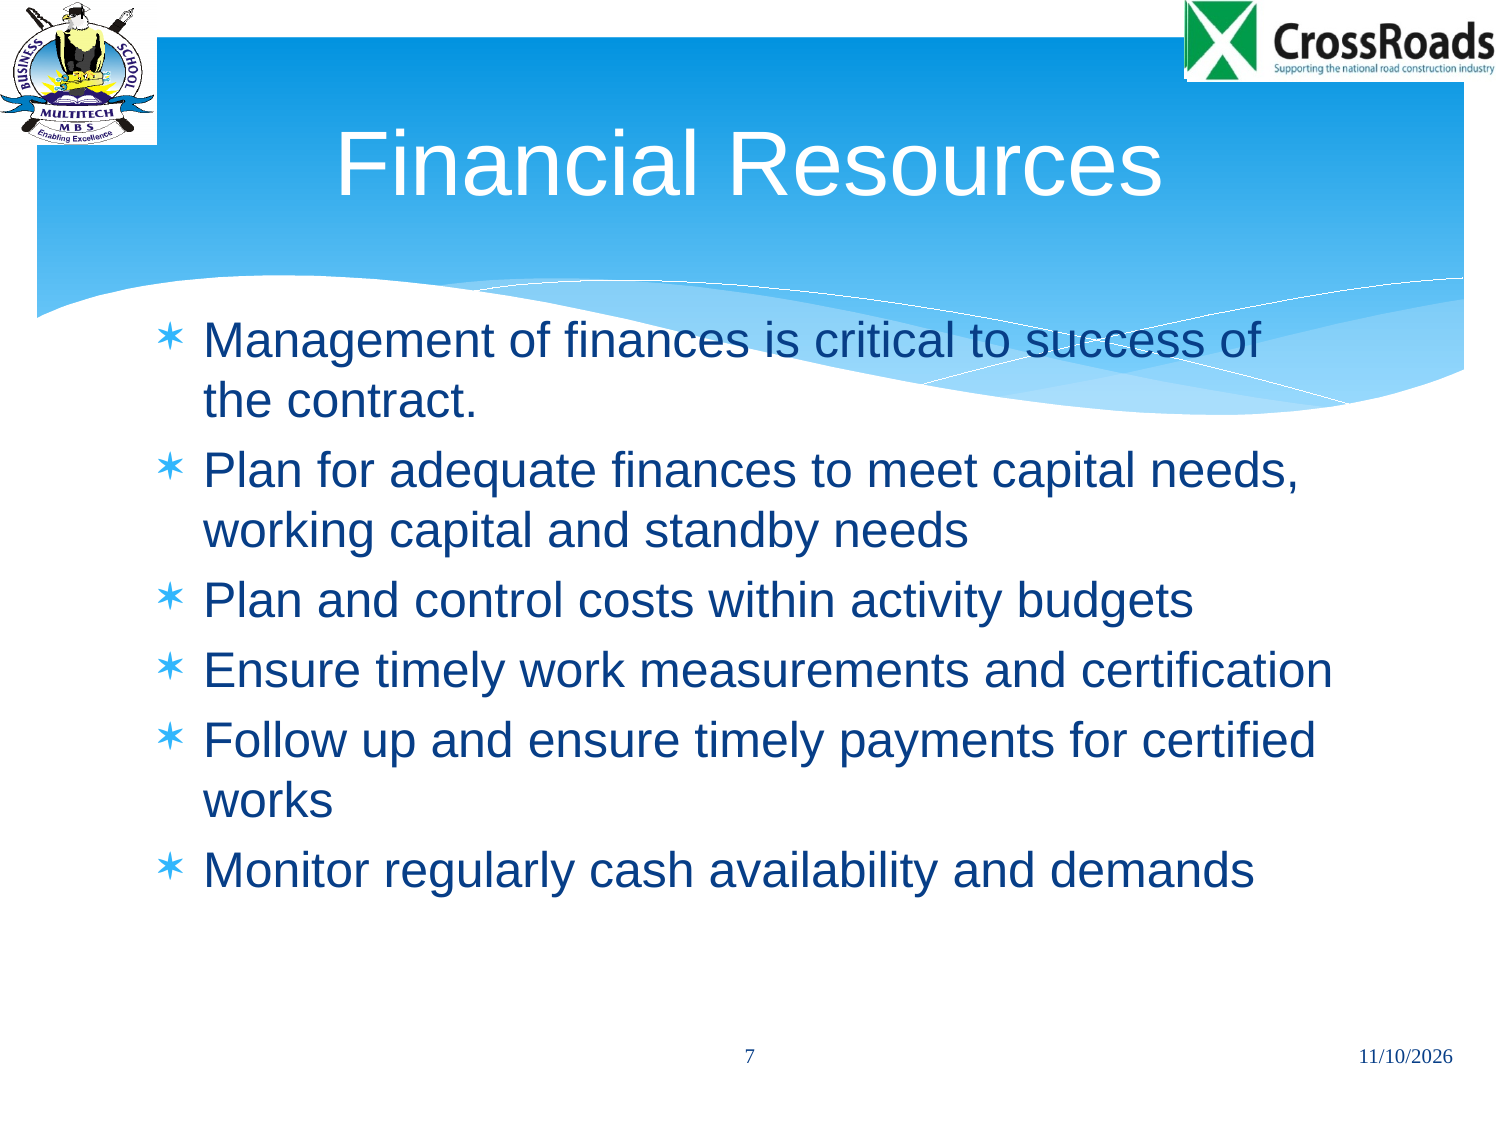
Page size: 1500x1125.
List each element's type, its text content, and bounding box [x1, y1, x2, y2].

list Management of finances is critical to success of the contract. Plan for adequate finances to meet capital needs, working capital and standby needs Plan and control costs within activity budgets Ensure timely work measurements and certification Follow up and ensure timely payments for certified works Monitor regularly cash availability and demands [143, 299, 1359, 1005]
picture [1184, 0, 1496, 82]
slide_number 7 [654, 1025, 846, 1086]
title Financial Resources [75, 55, 1425, 261]
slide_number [847, 1025, 1469, 1086]
